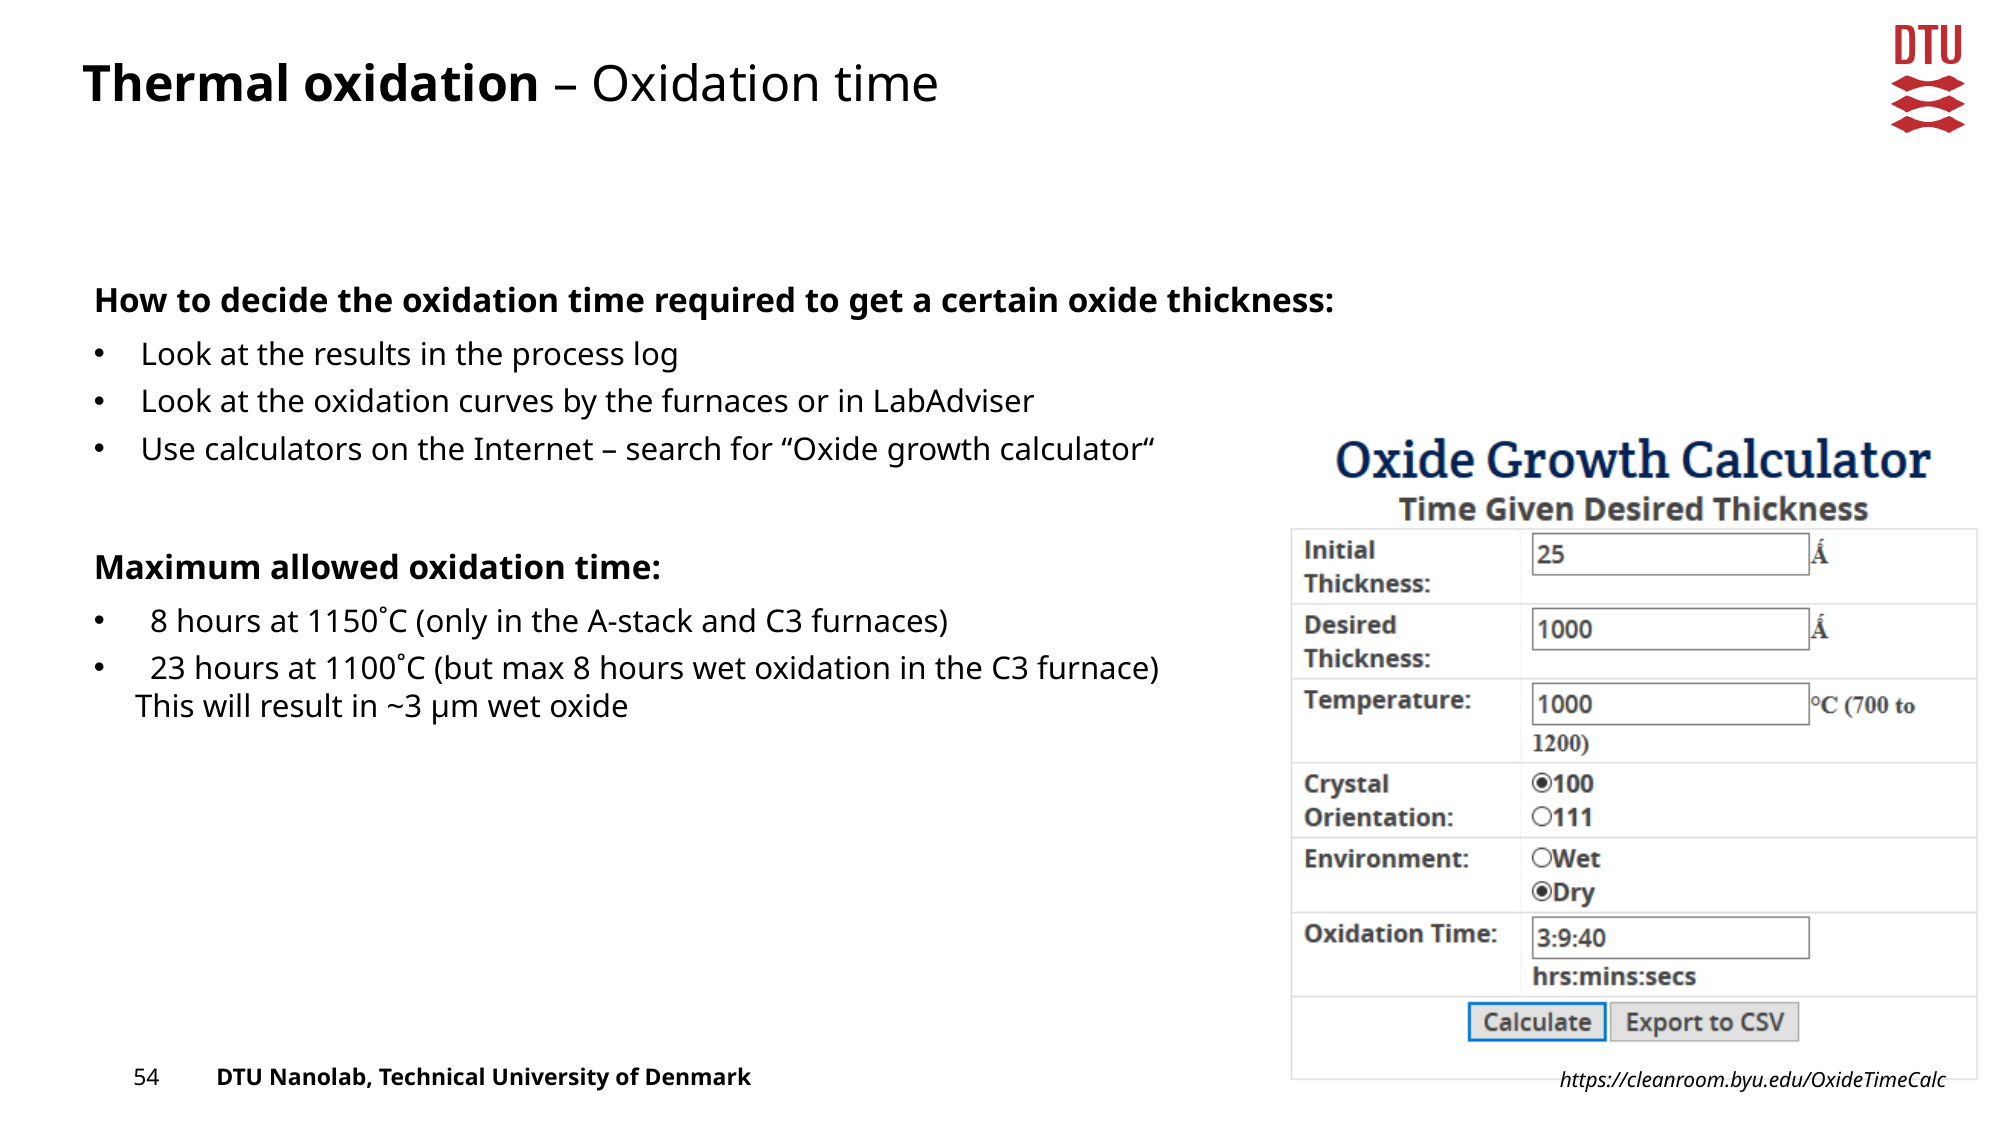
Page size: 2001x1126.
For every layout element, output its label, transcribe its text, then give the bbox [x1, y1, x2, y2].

text_box Thermal oxidation – Oxidation time [82, 51, 1804, 127]
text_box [1261, 420, 1995, 1101]
text_box How to decide the oxidation time required to get a certain oxide thickness: Look at the results in the process log Look at the oxidation curves by the furnaces or in LabAdviser Use calculators on the Internet – search for “Oxide growth calculator“ Maximum allowed oxidation time: 8 hours at 1150˚C (only in the A-stack and C3 furnaces) 23 hours at 1100˚C (but max 8 hours wet oxidation in the C3 furnace) This will result in ~3 µm wet oxide [78, 231, 1580, 811]
picture [1886, 18, 1967, 138]
